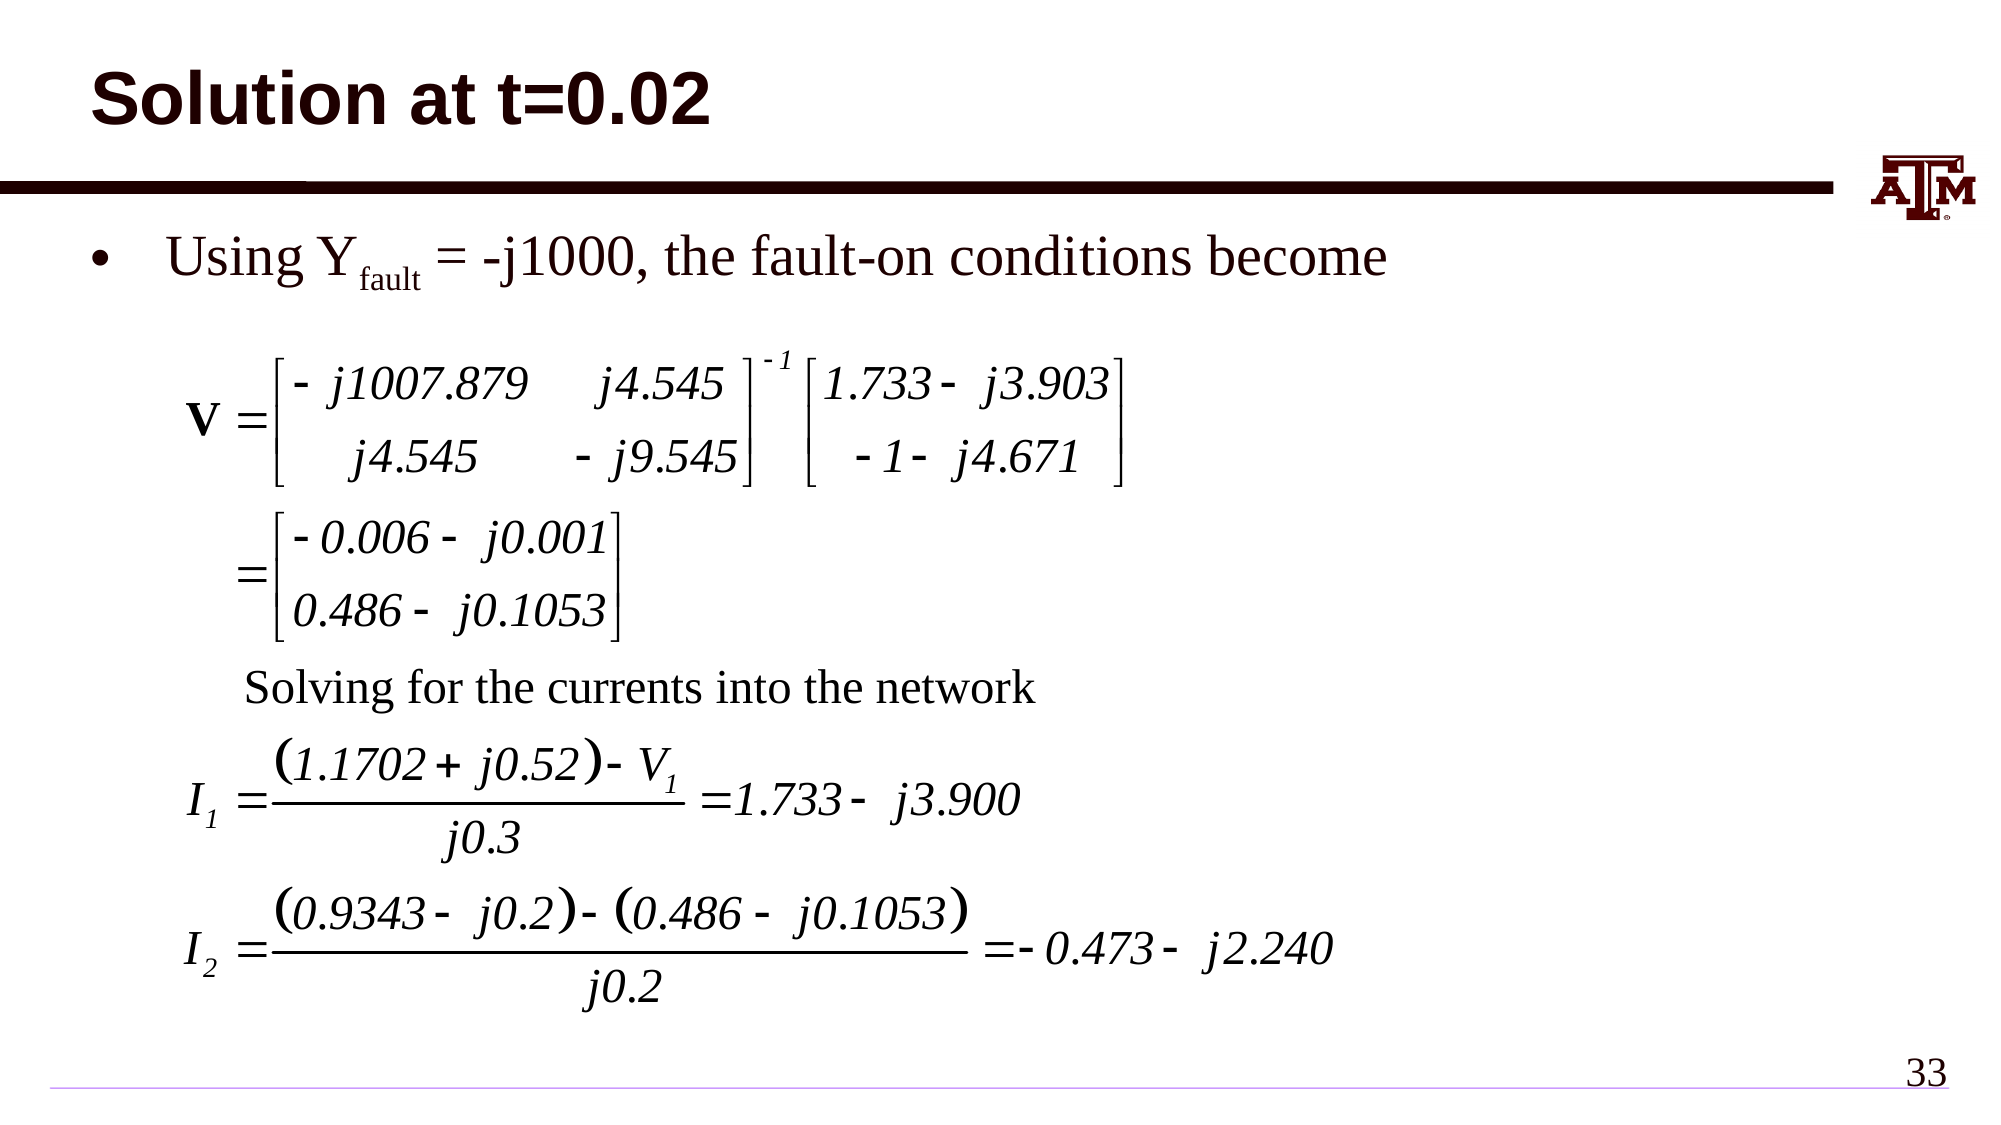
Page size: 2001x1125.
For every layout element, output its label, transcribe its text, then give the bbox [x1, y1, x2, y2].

title Solution at t=0.02 [74, 12, 1976, 188]
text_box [174, 337, 1344, 1026]
list Using Yfault = -j1000, the fault-on conditions become [74, 209, 1491, 326]
picture [1856, 137, 1990, 238]
text_box 32 [1862, 1037, 1963, 1113]
